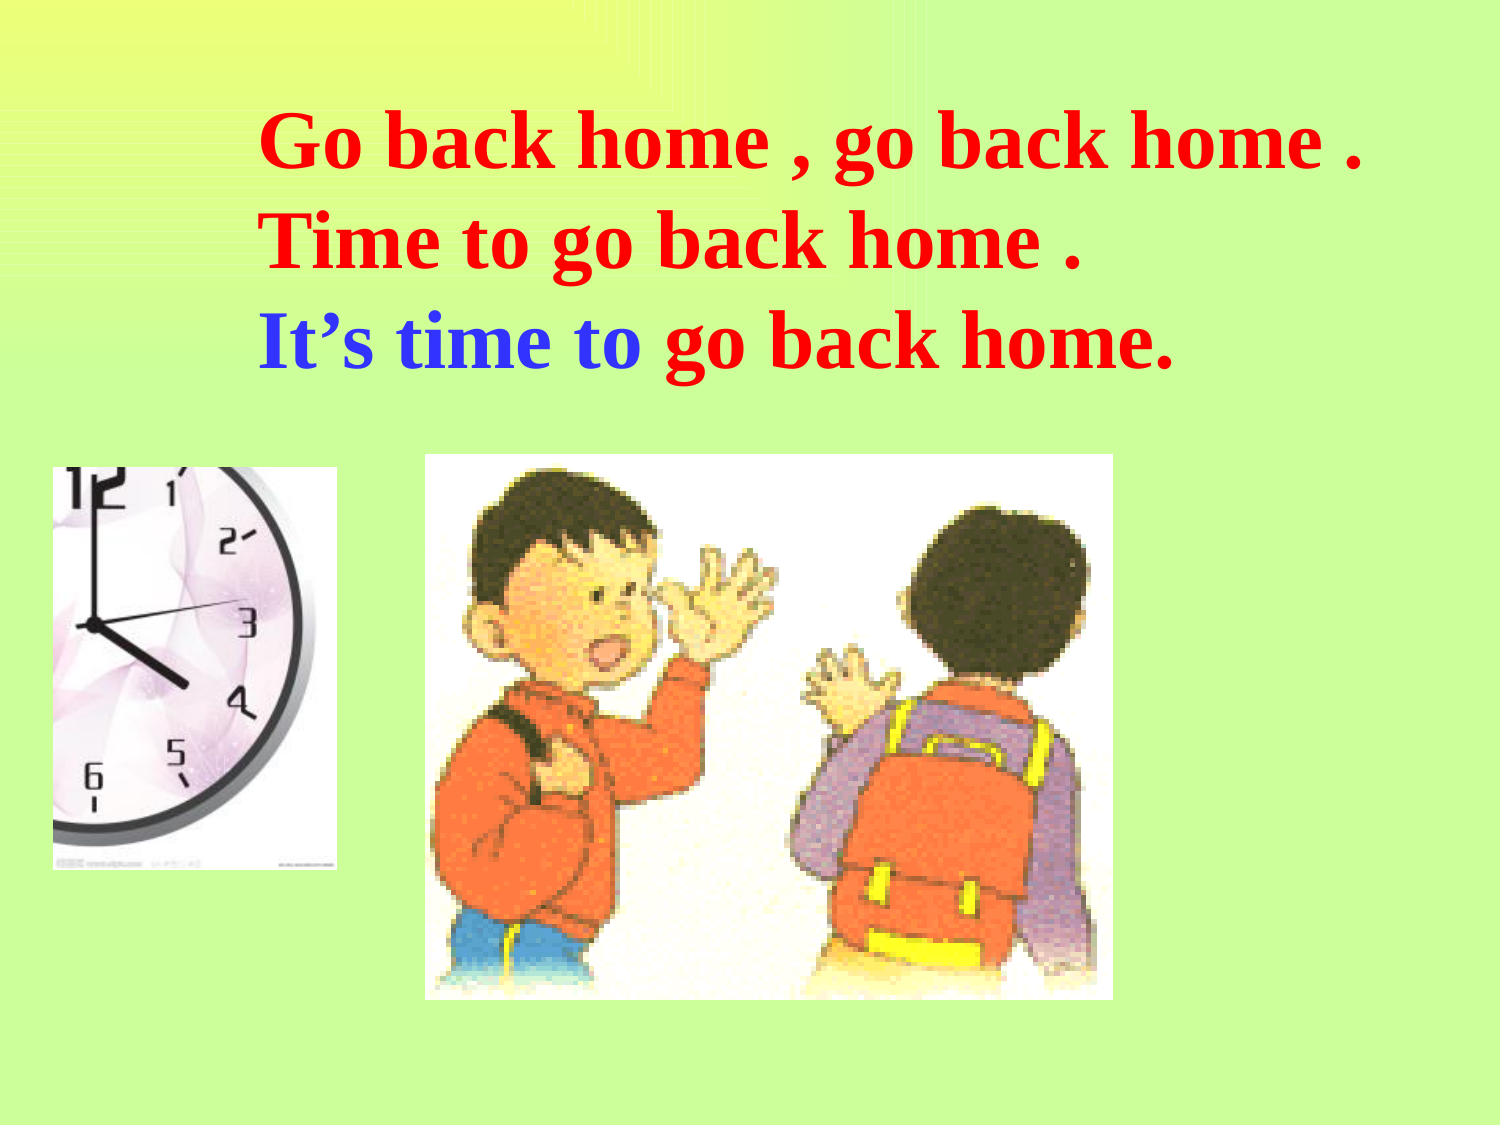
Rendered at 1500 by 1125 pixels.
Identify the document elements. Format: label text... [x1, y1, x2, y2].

picture [52, 467, 338, 870]
text_box Go back home , go back home . Time to go back home . It’s time to go back home. [243, 78, 1381, 393]
picture [424, 454, 1113, 1001]
